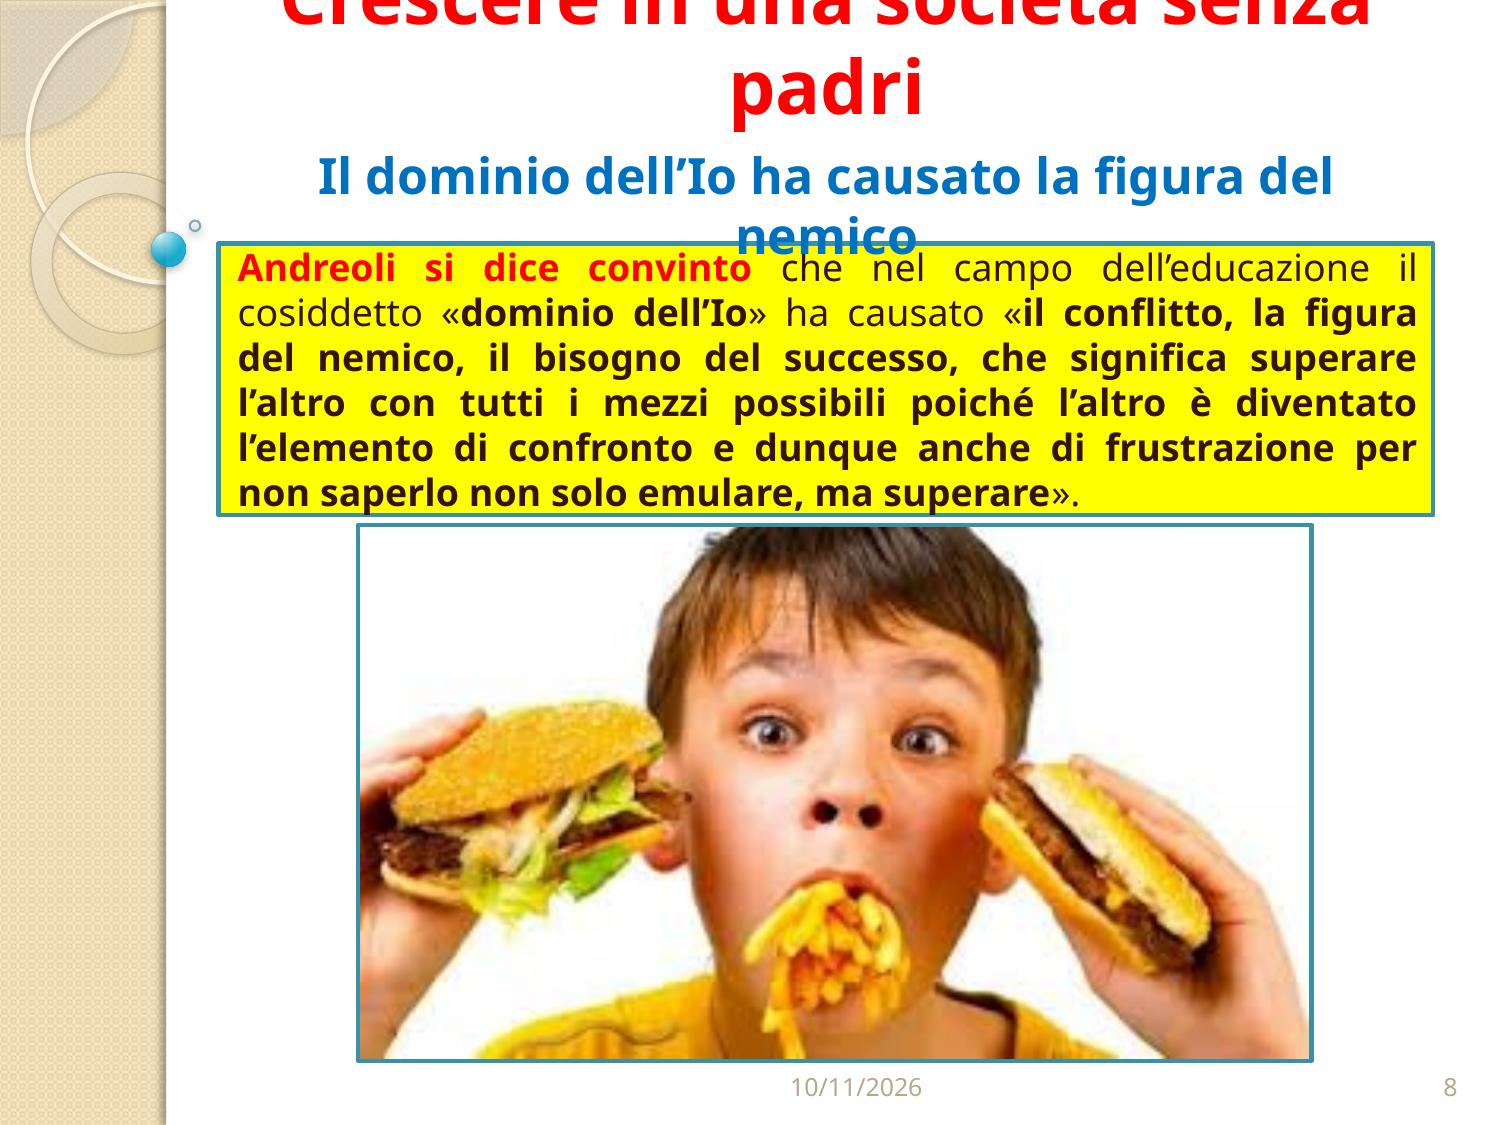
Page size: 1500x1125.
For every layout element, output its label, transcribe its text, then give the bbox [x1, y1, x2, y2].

title Crescere in una società senza padri [183, 42, 1471, 138]
picture [359, 526, 1310, 1059]
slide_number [587, 1070, 938, 1113]
subtitle Andreoli si dice convinto che nel campo dell’educazione il cosiddetto «dominio dell’Io» ha causato «il conflitto, la figura del nemico, il bisogno del successo, che significa superare l’altro con tutti i mezzi possibili poiché l’altro è diventato l’elemento di confronto e dunque anche di frustrazione per non saperlo non solo emulare, ma superare». [218, 272, 1434, 516]
text_box Il dominio dell’Io ha causato la figura del nemico [218, 138, 1435, 272]
slide_number 8 [1413, 1034, 1488, 1113]
